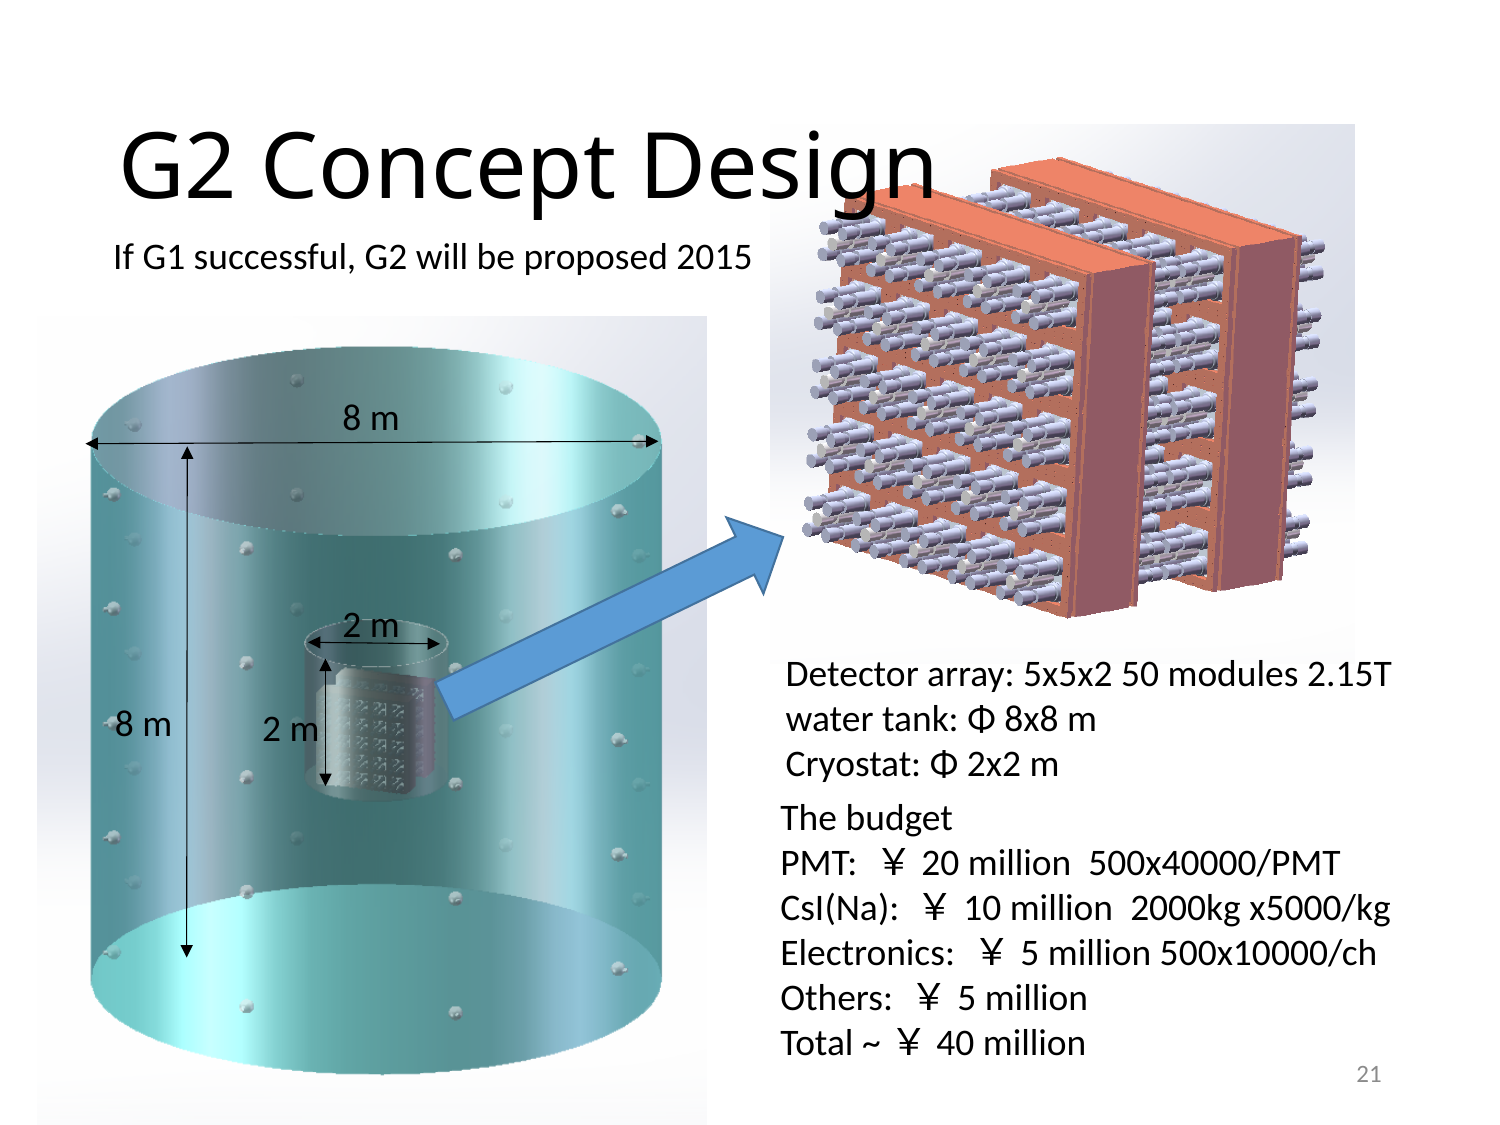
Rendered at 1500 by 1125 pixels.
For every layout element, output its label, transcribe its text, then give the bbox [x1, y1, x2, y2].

title G2 Concept Design [103, 59, 1397, 278]
text_box Detector array: 5x5x2 50 modules 2.15T water tank: Φ 8x8 m Cryostat: Φ 2x2 m [770, 641, 1458, 792]
slide_number 21 [1059, 1071, 1397, 1103]
text_box The budget PMT: ￥20 million 500x40000/PMT CsI(Na): ￥10 million 2000kg x5000/kg Electronics: ￥5 million 500x10000/ch Others: ￥5 million Total ~￥40 million [765, 785, 1406, 1071]
text_box [707, 515, 770, 599]
text_box If G1 successful, G2 will be proposed 2015 [98, 224, 769, 285]
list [37, 316, 707, 1125]
picture [770, 124, 1355, 664]
